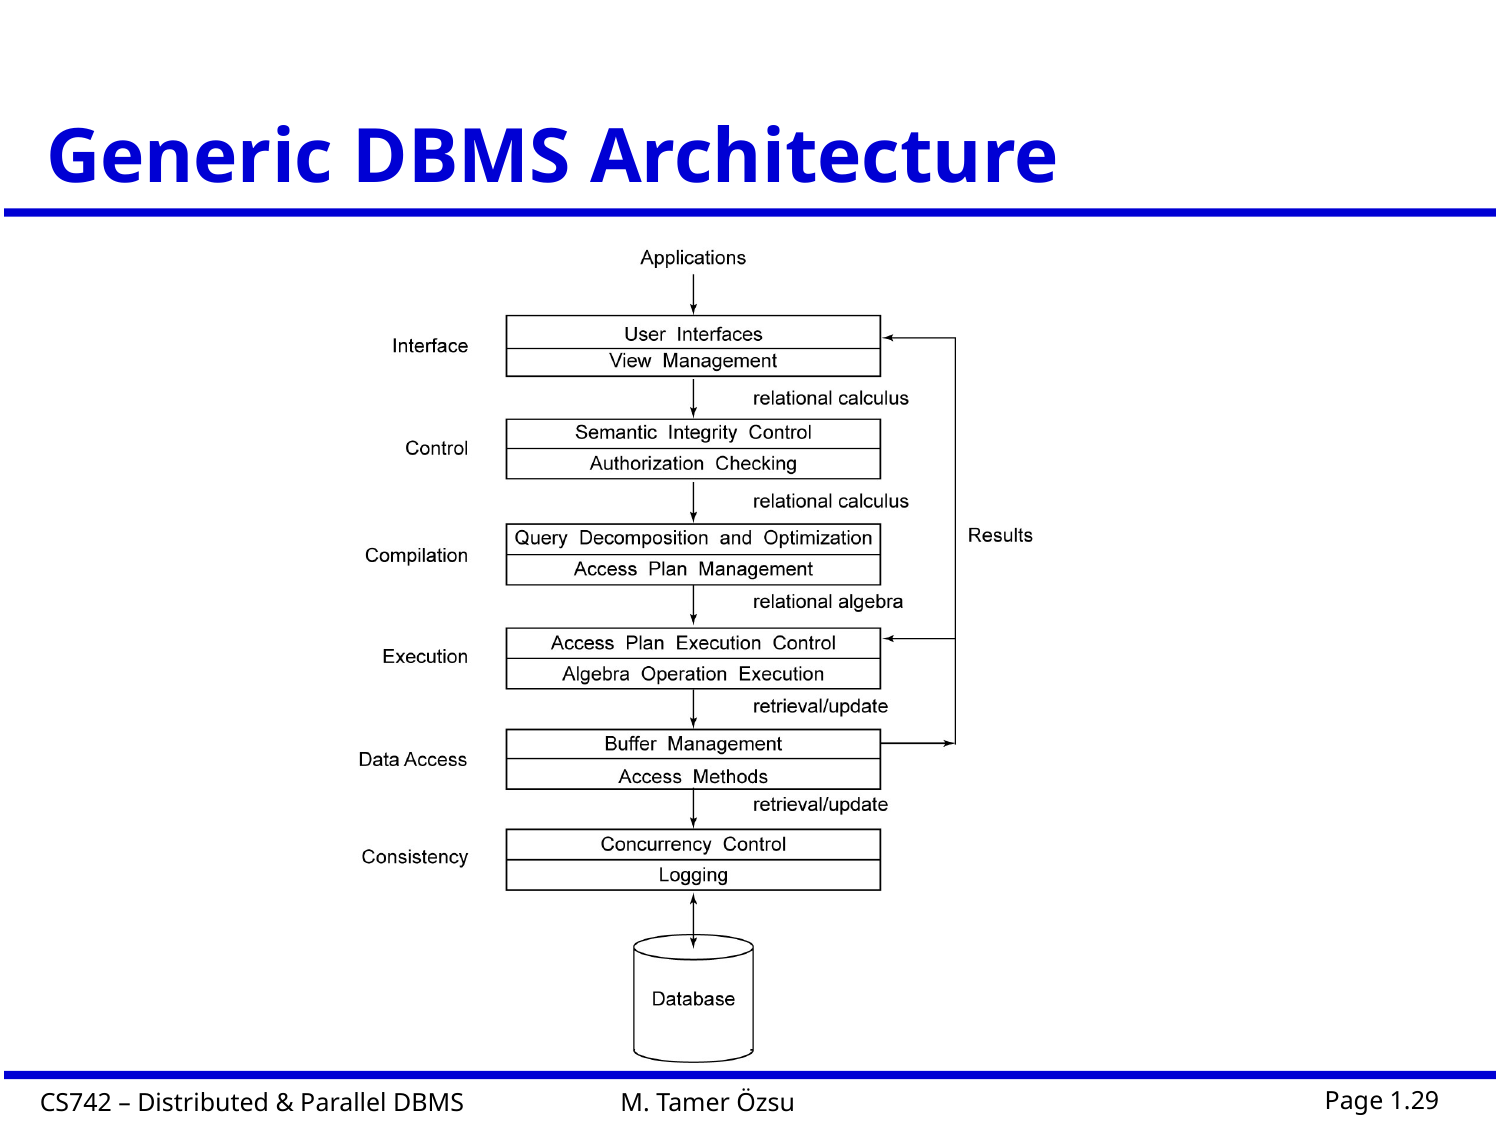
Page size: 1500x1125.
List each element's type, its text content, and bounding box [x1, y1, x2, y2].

title Generic DBMS Architecture [29, 17, 1208, 208]
picture [358, 247, 1033, 1063]
